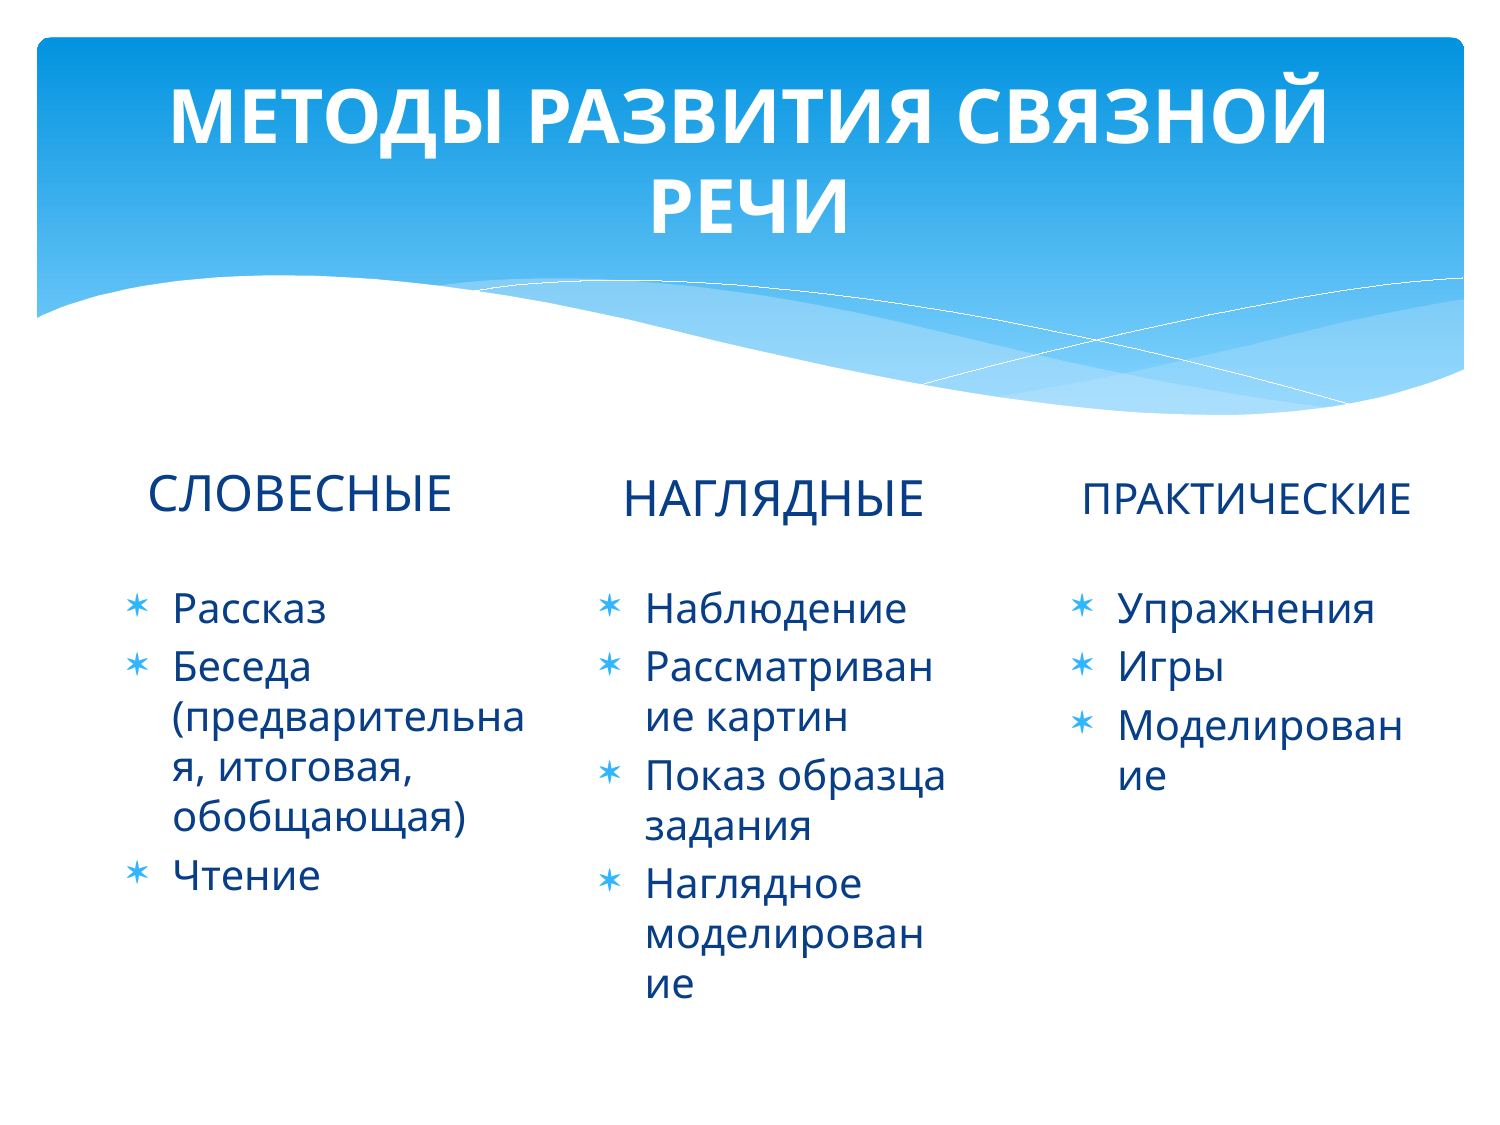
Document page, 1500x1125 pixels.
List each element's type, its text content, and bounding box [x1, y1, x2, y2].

list Наблюдение Рассматривание картин Показ образца задания Наглядное моделирование [584, 574, 964, 1017]
list НАГЛЯДНЫЕ [584, 444, 964, 550]
list Рассказ Беседа (предварительная, итоговая, обобщающая) Чтение [112, 574, 550, 1017]
list Упражнения Игры Моделирование [1057, 574, 1436, 1017]
list ПРАКТИЧЕСКИЕ [1057, 444, 1437, 550]
list СЛОВЕСНЫЕ [111, 439, 491, 545]
title МЕТОДЫ РАЗВИТИЯ СВЯЗНОЙ РЕЧИ [75, 55, 1425, 261]
